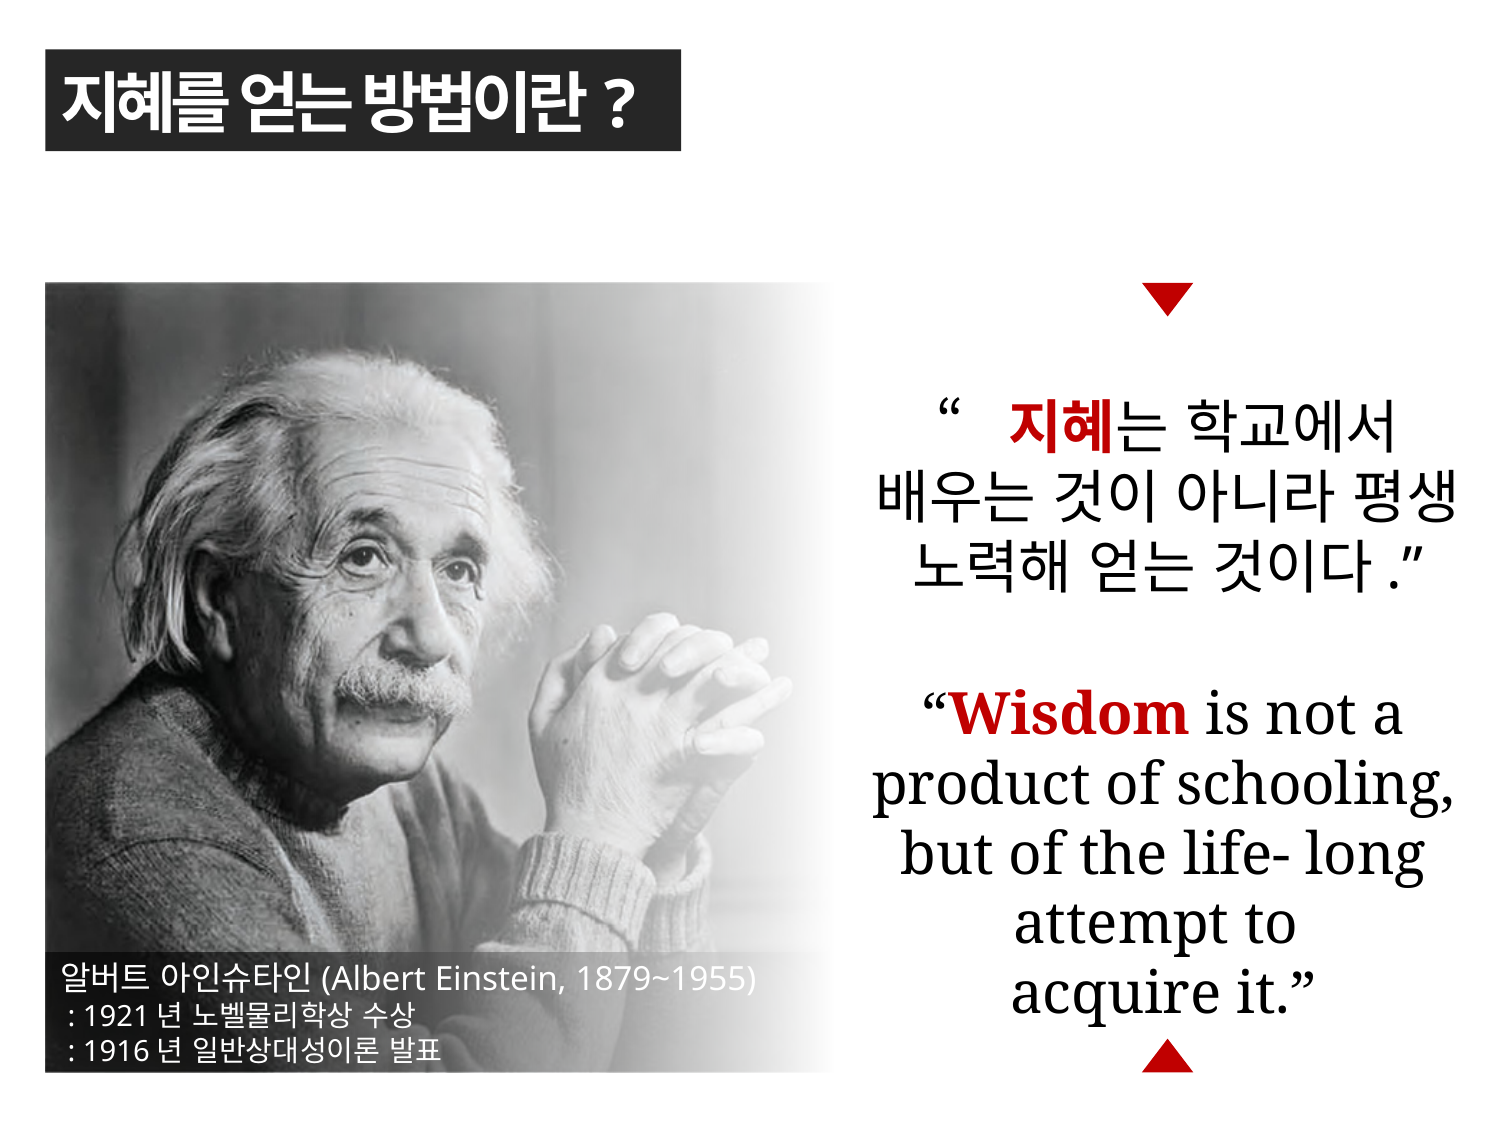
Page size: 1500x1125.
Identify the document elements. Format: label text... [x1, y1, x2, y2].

text_box [1139, 281, 1196, 319]
picture [45, 282, 835, 1073]
text_box “지혜는 학교에서 배우는 것이 아니라 평생 노력해 얻는 것이다.” [851, 383, 1485, 608]
text_box [1139, 1036, 1196, 1074]
text_box 지혜를 얻는 방법이란? [44, 48, 682, 152]
text_box “Wisdom is not a product of schooling, but of the life- long attempt to acquire it.” [836, 668, 1500, 1033]
